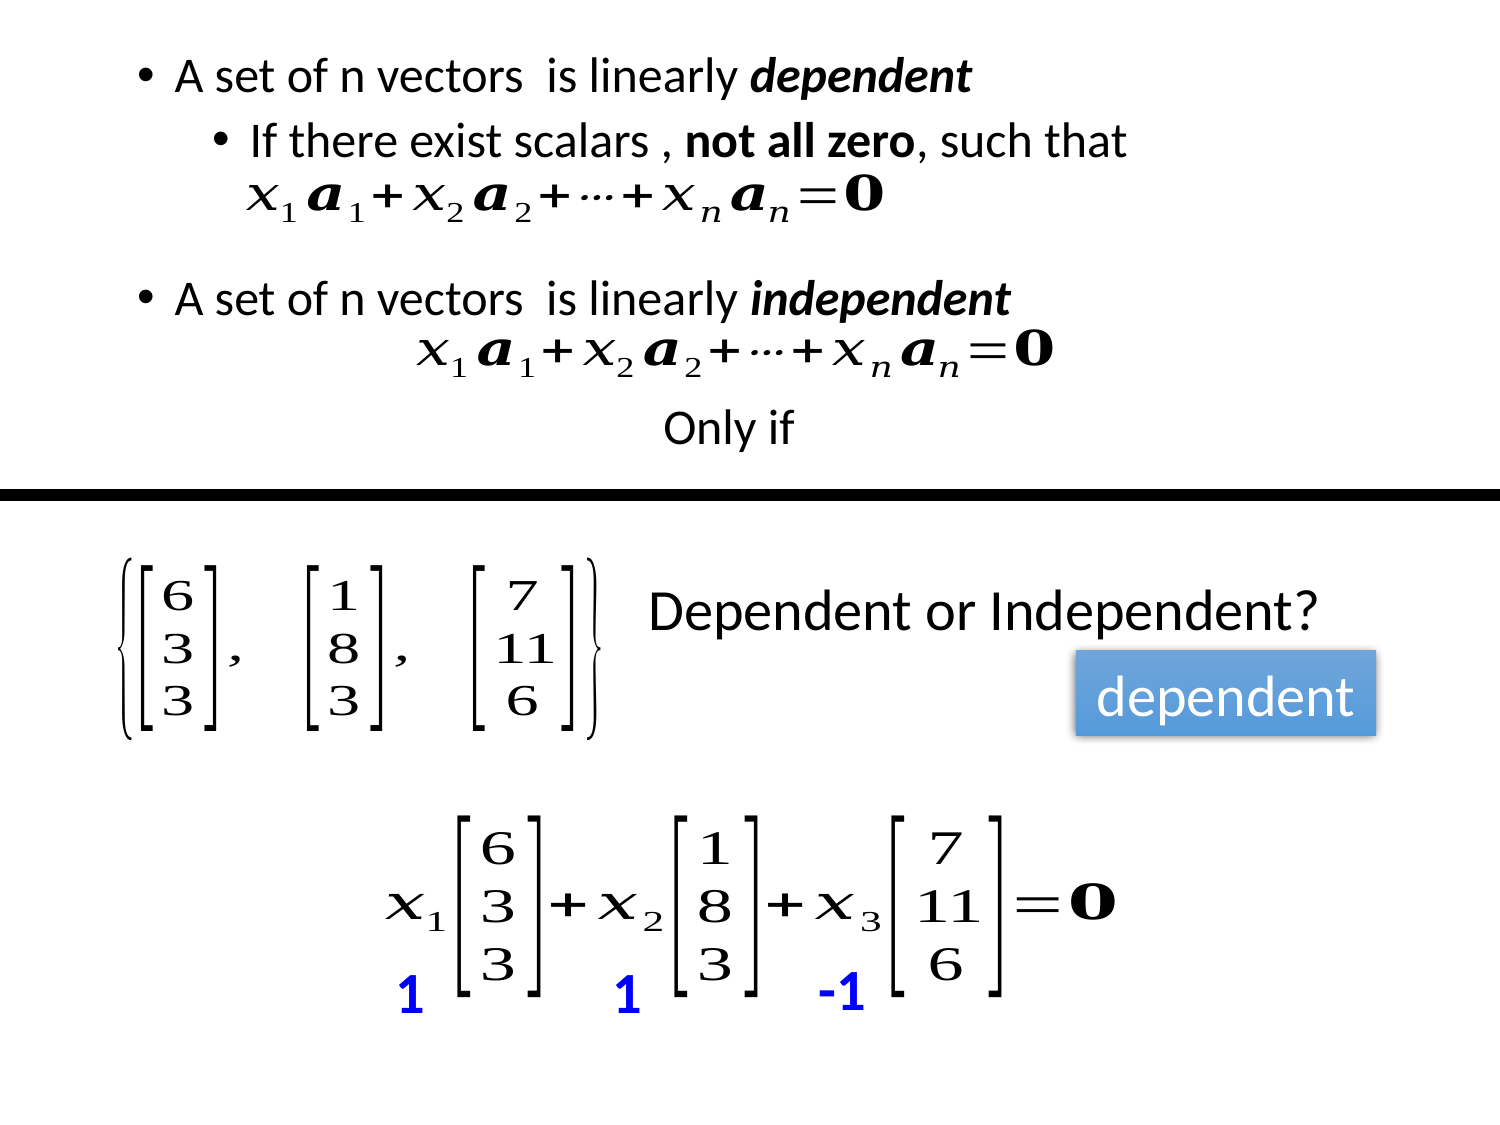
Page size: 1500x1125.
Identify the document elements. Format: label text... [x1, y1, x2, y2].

text_box 1 [595, 948, 658, 1033]
text_box dependent [1075, 650, 1377, 736]
text_box Dependent or Independent? [634, 564, 1358, 650]
text_box 1 [378, 948, 441, 1033]
text_box -1 [796, 945, 888, 1030]
